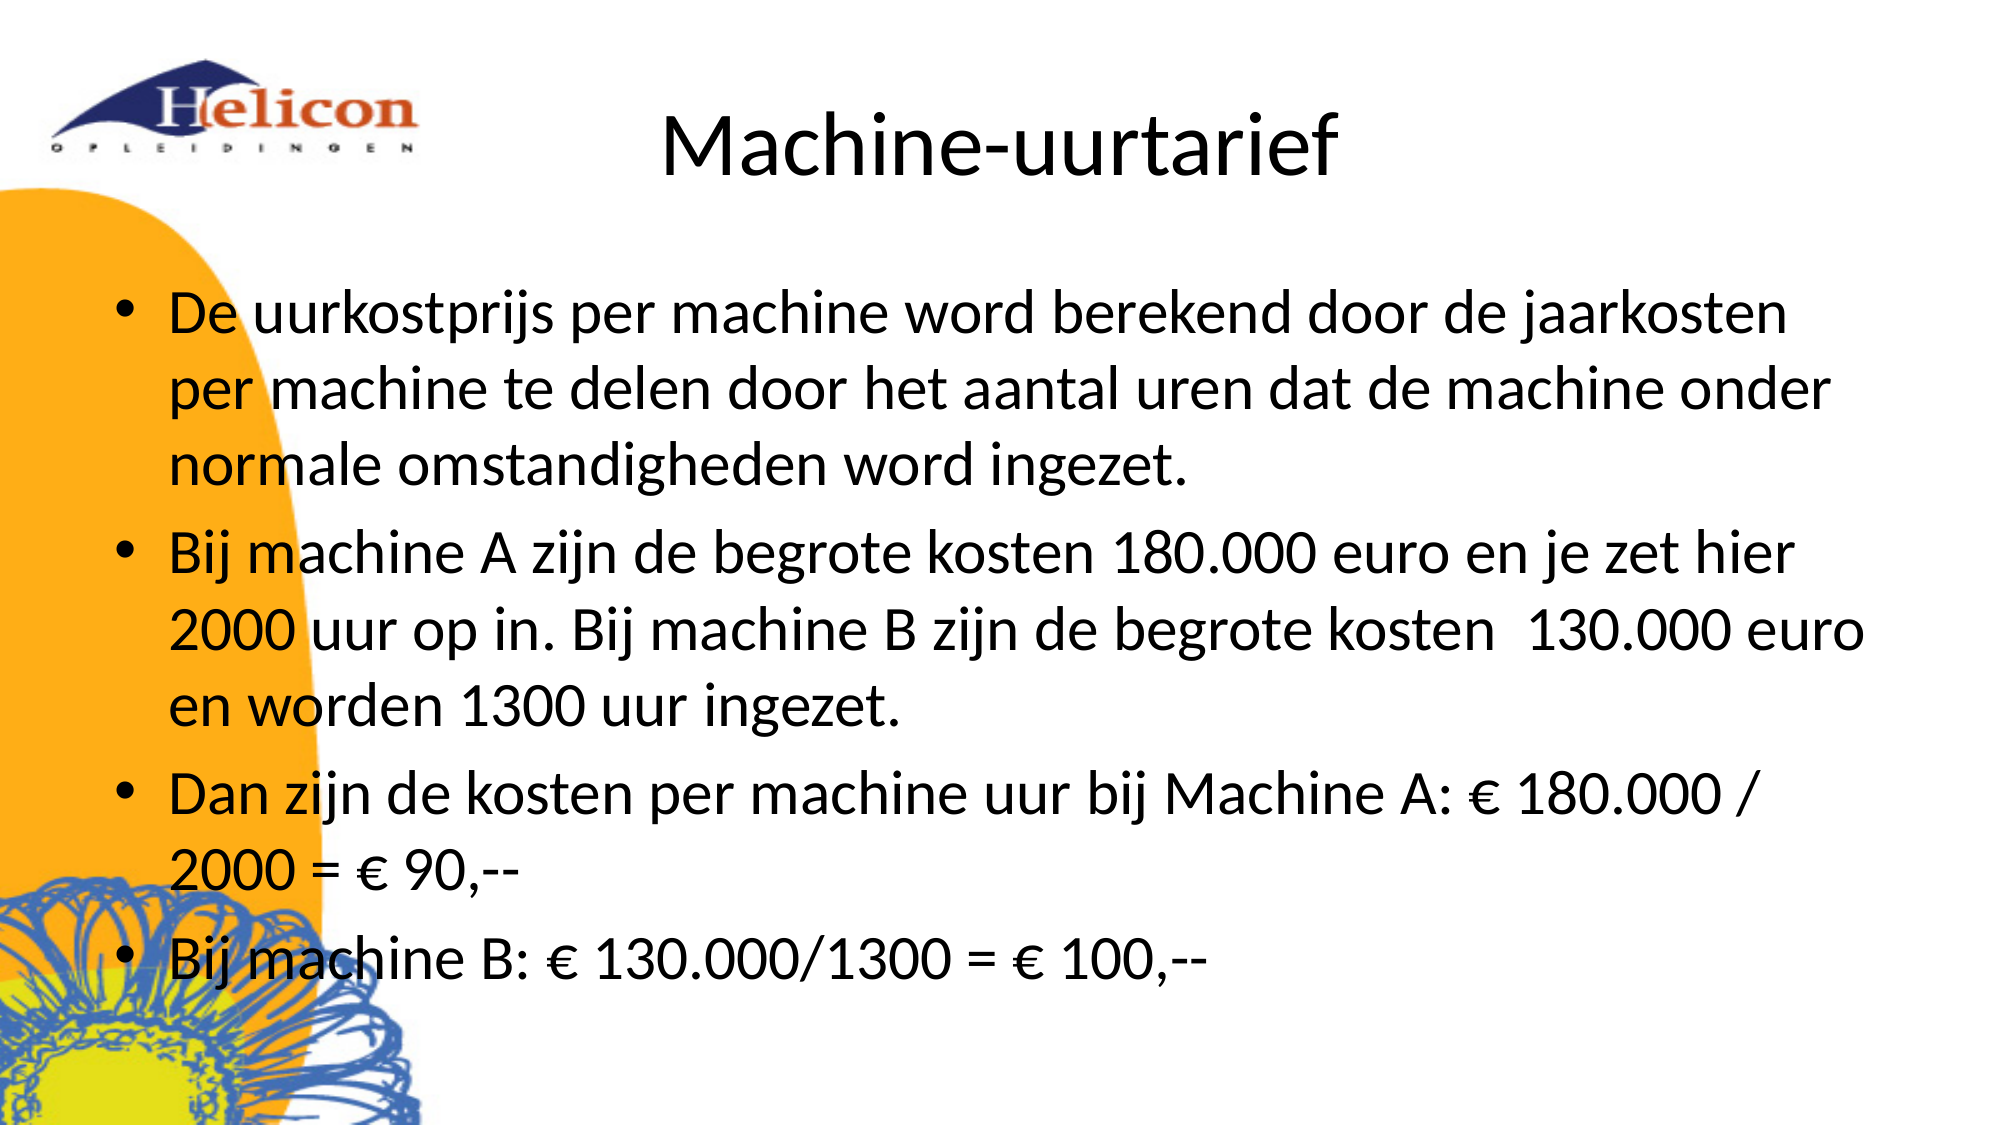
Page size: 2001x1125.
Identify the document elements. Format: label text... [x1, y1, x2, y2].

list De uurkostprijs per machine word berekend door de jaarkosten per machine te delen door het aantal uren dat de machine onder normale omstandigheden word ingezet. Bij machine A zijn de begrote kosten 180.000 euro en je zet hier 2000 uur op in. Bij machine B zijn de begrote kosten 130.000 euro en worden 1300 uur ingezet. Dan zijn de kosten per machine uur bij Machine A: € 180.000 / 2000 = € 90,-- Bij machine B: € 130.000/1300 = € 100,-- [99, 262, 1900, 1005]
title Machine-uurtarief [99, 45, 1900, 233]
picture [0, 0, 2001, 1125]
